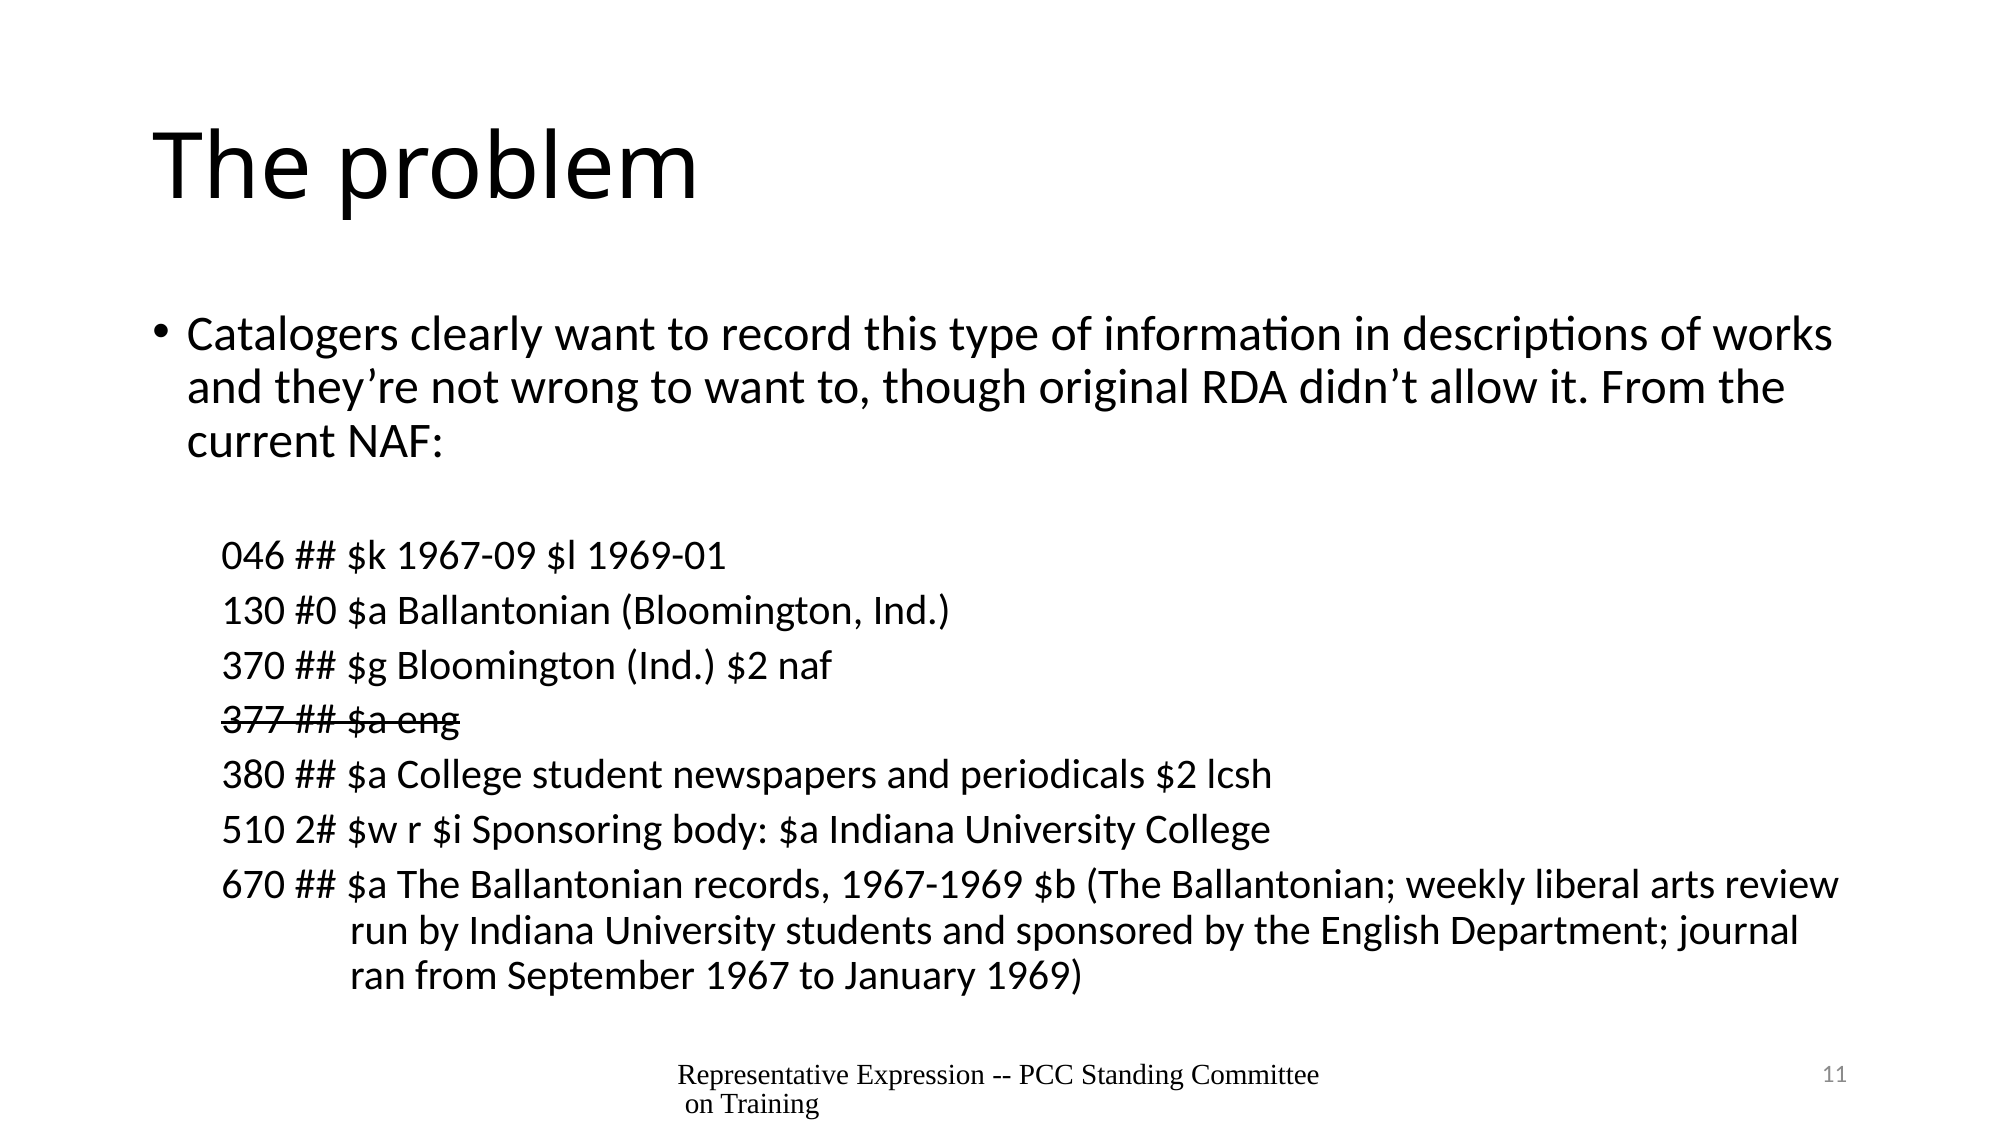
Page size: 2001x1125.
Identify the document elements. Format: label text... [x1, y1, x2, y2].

slide_number 11 [1412, 1042, 1863, 1103]
footer Representative Expression -- PCC Standing Committee on Training [662, 1042, 1338, 1103]
list Catalogers clearly want to record this type of information in descriptions of works and they’re not wrong to want to, though original RDA didn’t allow it. From the current NAF: 046 ## $k 1967-09 $l 1969-01 130 #0 $a Ballantonian (Bloomington, Ind.) 370 ## $g Bloomington (Ind.) $2 naf 377 ## $a eng 380 ## $a College student newspapers and periodicals $2 lcsh 510 2# $w r $i Sponsoring body: $a Indiana University College 670 ## $a The Ballantonian records, 1967-1969 $b (The Ballantonian; weekly liberal arts review run by Indiana University students and sponsored by the English Department; journal ran from September 1967 to January 1969) [137, 299, 1863, 1014]
title The problem [137, 59, 1863, 278]
